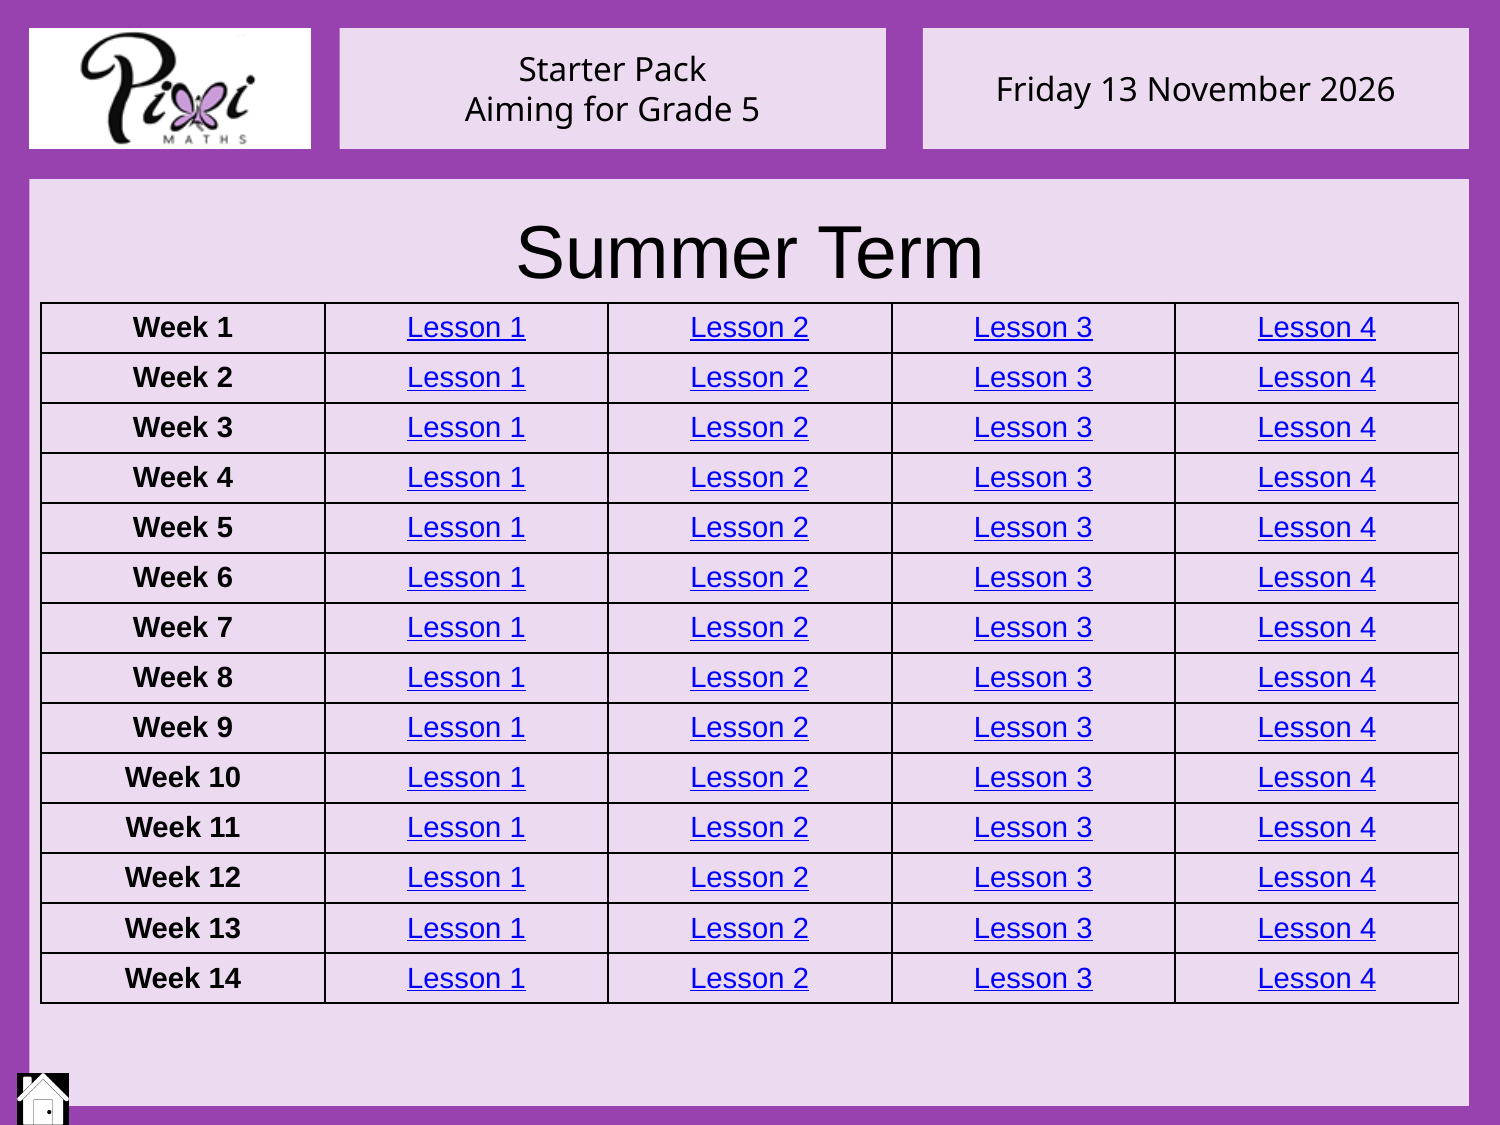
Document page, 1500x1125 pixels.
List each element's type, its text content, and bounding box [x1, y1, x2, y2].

table_cell Lesson 3 [893, 454, 1174, 502]
table_cell Lesson 4 [1176, 404, 1458, 452]
table_cell Lesson 3 [893, 754, 1174, 802]
table_cell Lesson 4 [1176, 354, 1458, 402]
table_cell Lesson 4 [1176, 804, 1458, 852]
table_cell Lesson 1 [326, 554, 607, 602]
table_cell Lesson 1 [326, 604, 607, 652]
table_header Lesson 1 [326, 304, 607, 352]
table_header Week 1 [42, 304, 324, 352]
table_cell Week 3 [42, 404, 324, 452]
table_cell Week 11 [42, 804, 324, 852]
table_cell Lesson 2 [609, 504, 891, 552]
table_cell Lesson 1 [326, 404, 607, 452]
table_cell Lesson 3 [893, 404, 1174, 452]
table_header Lesson 2 [609, 304, 891, 352]
table_cell Lesson 3 [893, 354, 1174, 402]
table_cell Lesson 2 [609, 804, 891, 852]
table_cell Week 2 [42, 354, 324, 402]
table_cell Lesson 2 [609, 854, 891, 902]
table_cell Lesson 4 [1176, 854, 1458, 902]
table_cell Lesson 1 [326, 654, 607, 702]
table_cell Lesson 4 [1176, 954, 1458, 1002]
table_cell Lesson 3 [893, 854, 1174, 902]
table_cell Lesson 1 [326, 504, 607, 552]
table_cell Lesson 2 [609, 754, 891, 802]
table_cell Week 9 [42, 704, 324, 752]
table_cell Lesson 1 [326, 754, 607, 802]
table_cell Lesson 2 [609, 654, 891, 702]
table_cell Lesson 3 [893, 704, 1174, 752]
table_cell Lesson 3 [893, 604, 1174, 652]
table_cell Lesson 2 [609, 554, 891, 602]
table_cell Lesson 1 [326, 704, 607, 752]
table_cell Lesson 1 [326, 854, 607, 902]
table_cell Lesson 2 [609, 904, 891, 952]
table_cell Week 8 [42, 654, 324, 702]
table_cell Lesson 4 [1176, 654, 1458, 702]
table_cell Lesson 2 [609, 704, 891, 752]
table_cell Lesson 1 [326, 354, 607, 402]
table_cell Lesson 2 [609, 454, 891, 502]
table_cell Lesson 2 [609, 404, 891, 452]
table_cell Week 10 [42, 754, 324, 802]
table_cell Lesson 3 [893, 904, 1174, 952]
table_cell Lesson 2 [609, 604, 891, 652]
table_cell Lesson 3 [893, 954, 1174, 1002]
table_cell Lesson 4 [1176, 554, 1458, 602]
picture [0, 0, 1500, 1125]
table_cell Week 5 [42, 504, 324, 552]
table_cell Week 13 [42, 904, 324, 952]
table_cell Week 12 [42, 854, 324, 902]
table_cell Lesson 4 [1176, 754, 1458, 802]
table_cell Lesson 4 [1176, 904, 1458, 952]
table_cell Week 7 [42, 604, 324, 652]
table_cell Lesson 1 [326, 454, 607, 502]
table_cell Lesson 4 [1176, 504, 1458, 552]
table_cell Lesson 3 [893, 554, 1174, 602]
table_cell Lesson 4 [1176, 454, 1458, 502]
table_cell Week 6 [42, 554, 324, 602]
text_box Summer Term [41, 196, 1459, 302]
table_cell Lesson 4 [1176, 604, 1458, 652]
table_cell Lesson 2 [609, 954, 891, 1002]
table_cell Lesson 1 [326, 954, 607, 1002]
table_cell Lesson 2 [609, 354, 891, 402]
table_cell Week 14 [42, 954, 324, 1002]
table_cell Lesson 3 [893, 504, 1174, 552]
table_cell Week 4 [42, 454, 324, 502]
table_header Lesson 3 [893, 304, 1174, 352]
table_header Lesson 4 [1176, 304, 1458, 352]
table_cell Lesson 1 [326, 804, 607, 852]
table_cell Lesson 4 [1176, 704, 1458, 752]
table_cell Lesson 3 [893, 804, 1174, 852]
table_cell Lesson 3 [893, 654, 1174, 702]
table_cell Lesson 1 [326, 904, 607, 952]
